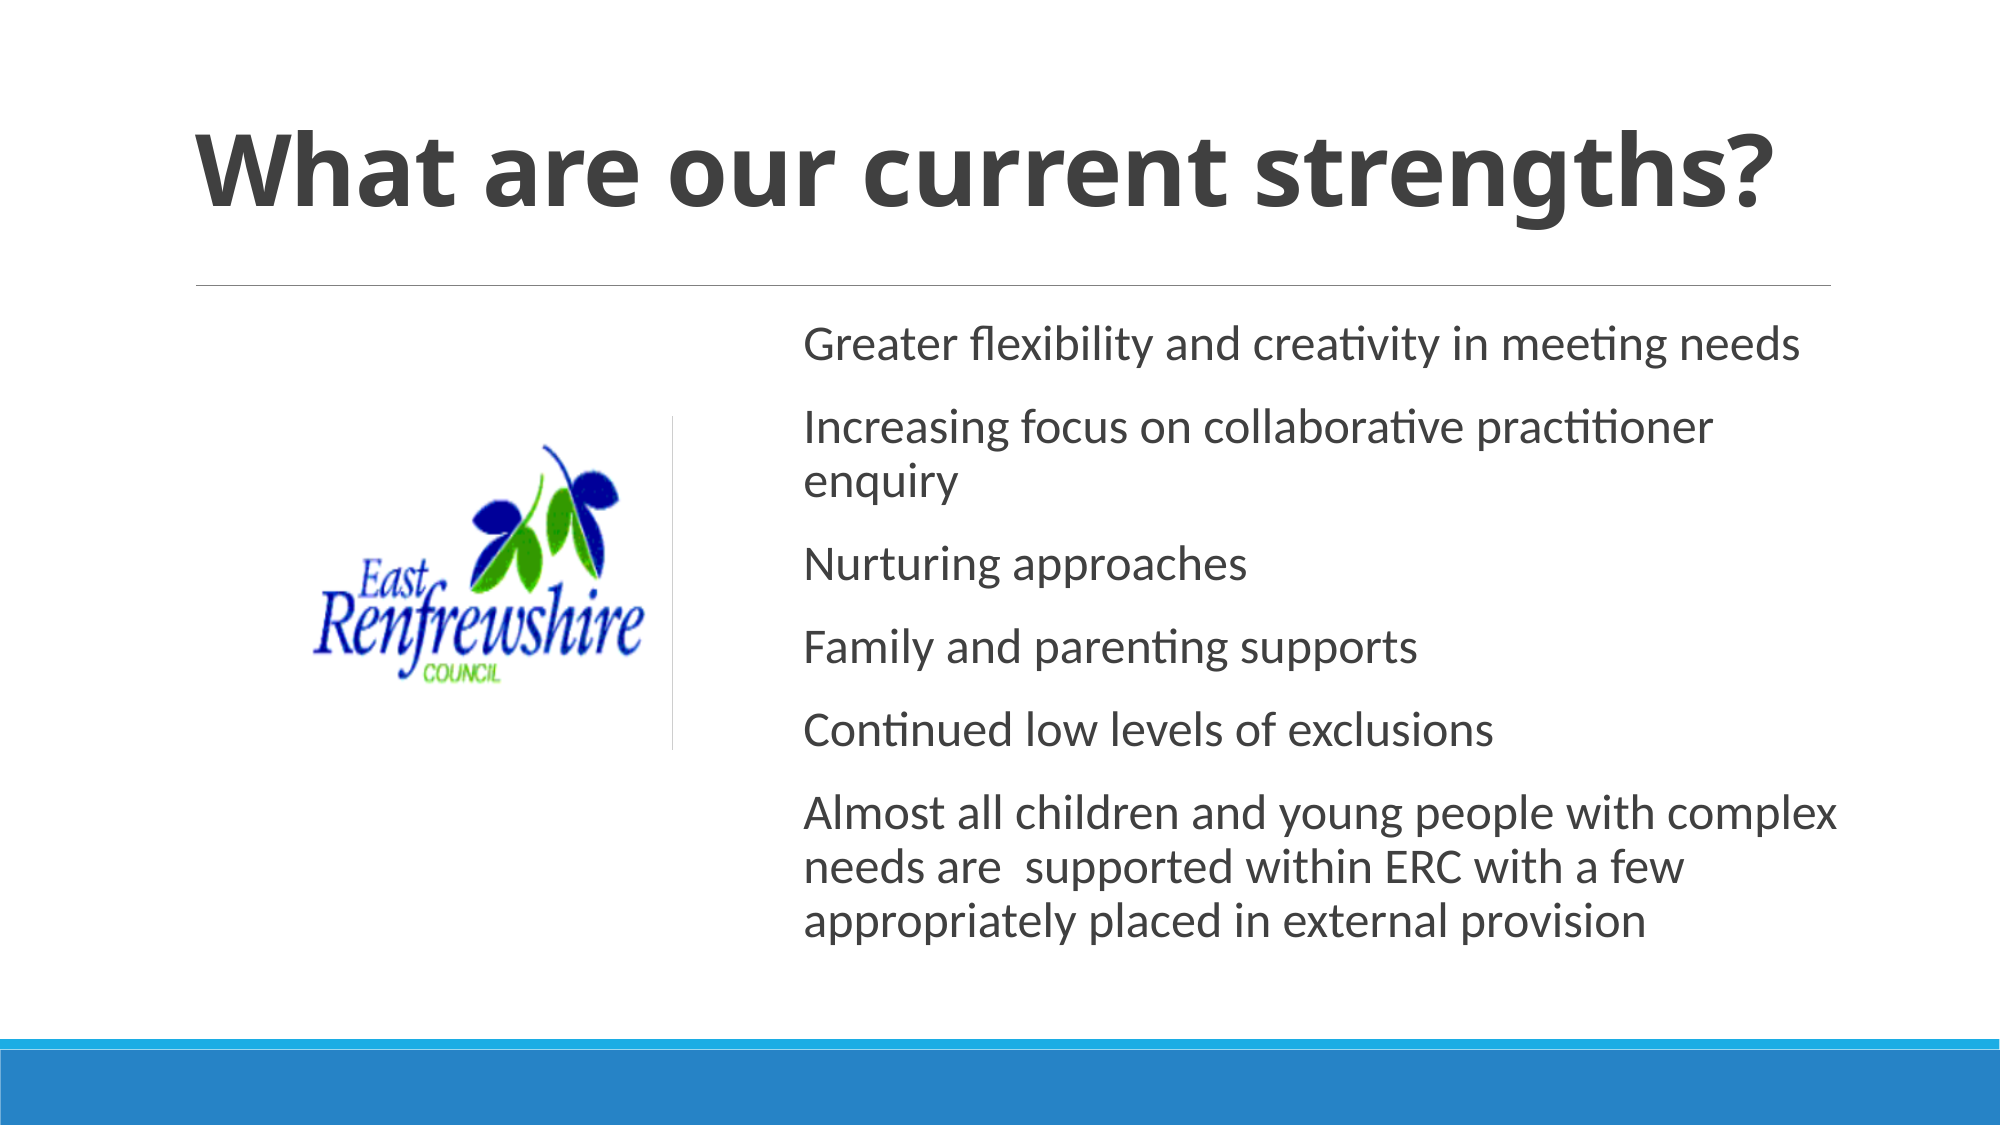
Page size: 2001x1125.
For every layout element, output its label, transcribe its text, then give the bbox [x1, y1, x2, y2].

picture [299, 415, 674, 751]
list Greater flexibility and creativity in meeting needs Increasing focus on collaborative practitioner enquiry Nurturing approaches Family and parenting supports Continued low levels of exclusions Almost all children and young people with complex needs are supported within ERC with a few appropriately placed in external provision [788, 309, 1848, 970]
title What are our current strengths? [180, 47, 1830, 235]
